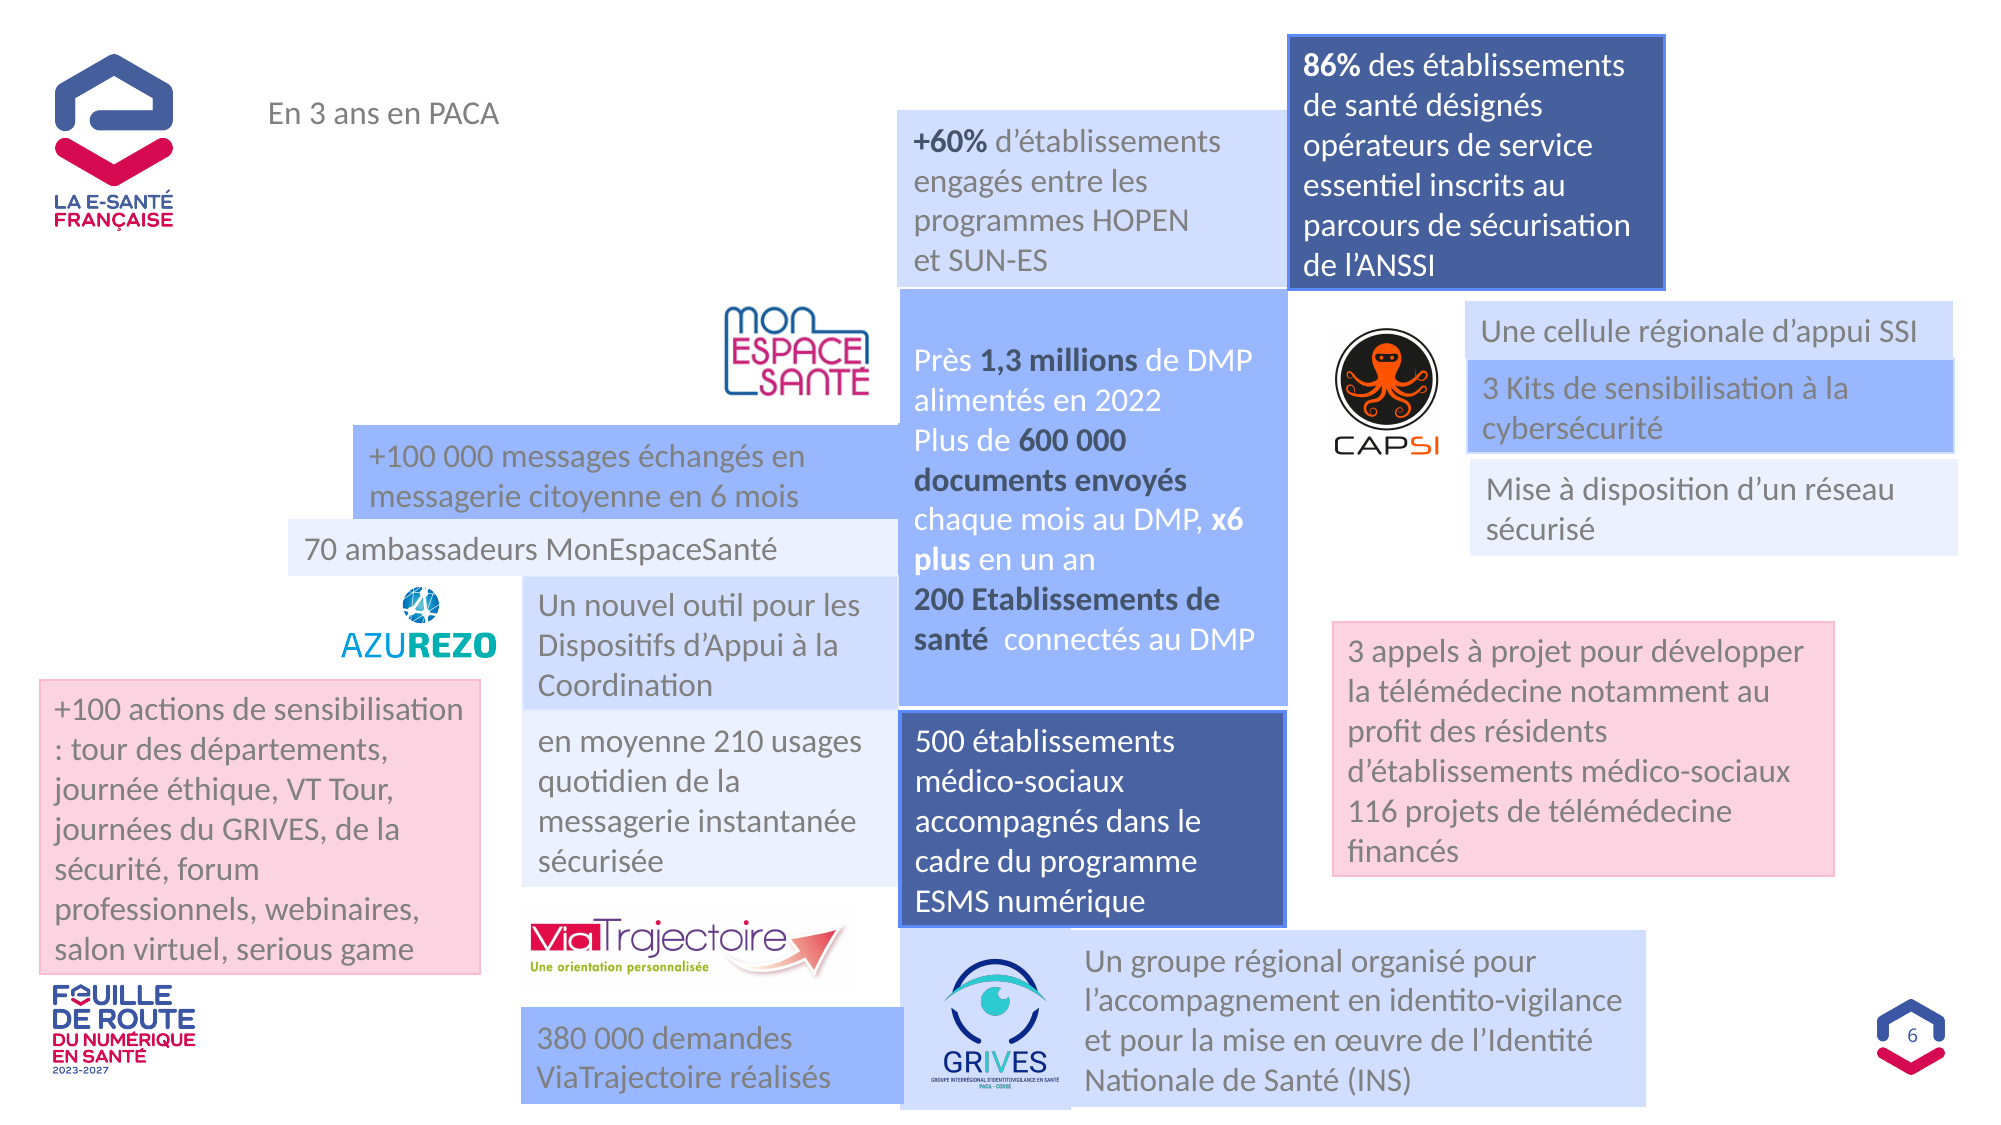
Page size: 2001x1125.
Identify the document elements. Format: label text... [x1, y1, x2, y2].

text_box 500 établissements médico-sociaux accompagnés dans le cadre du programme ESMS numérique [898, 710, 1287, 928]
text_box 3 appels à projet pour développer la télémédecine notamment au profit des résidents d’établissements médico-sociaux 116 projets de télémédecine financés [1332, 621, 1835, 877]
picture [333, 572, 504, 681]
text_box en moyenne 210 usages quotidien de la messagerie instantanée sécurisée [522, 711, 898, 887]
text_box +100 actions de sensibilisation : tour des départements, journée éthique, VT Tour, journées du GRIVES, de la sécurité, forum professionnels, webinaires, salon virtuel, serious game [39, 679, 481, 975]
text_box Un nouvel outil pour les Dispositifs d’Appui à la Coordination [522, 575, 899, 711]
text_box +100 000 messages échangés en messagerie citoyenne en 6 mois [353, 425, 901, 523]
picture [697, 288, 900, 423]
text_box Mise à disposition d’un réseau sécurisé [1470, 459, 1958, 556]
picture [520, 906, 853, 993]
picture [1877, 999, 1945, 1075]
text_box +60% d’établissements engagés entre les programmes HOPEN et SUN-ES [897, 110, 1287, 287]
text_box Une cellule régionale d’appui SSI [1465, 301, 1953, 358]
text_box Près 1,3 millions de DMP alimentés en 2022 Plus de 600 000 documents envoyés chaque mois au DMP, x6 plus en un an 200 Etablissements de santé connectés au DMP [898, 289, 1288, 706]
text_box Un groupe régional organisé pour l’accompagnement en identito-vigilance et pour la mise en œuvre de l’Identité Nationale de Santé (INS) [1068, 930, 1646, 1107]
picture [38, 967, 207, 1086]
text_box En 3 ans en PACA [253, 83, 683, 139]
text_box 70 ambassadeurs MonEspaceSanté [288, 519, 898, 576]
picture [916, 944, 1073, 1100]
text_box 380 000 demandes ViaTrajectoire réalisés [521, 1007, 904, 1104]
text_box 86% des établissements de santé désignés opérateurs de service essentiel inscrits au parcours de sécurisation de l’ANSSI [1287, 34, 1666, 291]
picture [55, 54, 173, 231]
text_box [900, 928, 1071, 1110]
text_box 3 Kits de sensibilisation à la cybersécurité [1466, 358, 1955, 454]
picture [1332, 325, 1441, 457]
